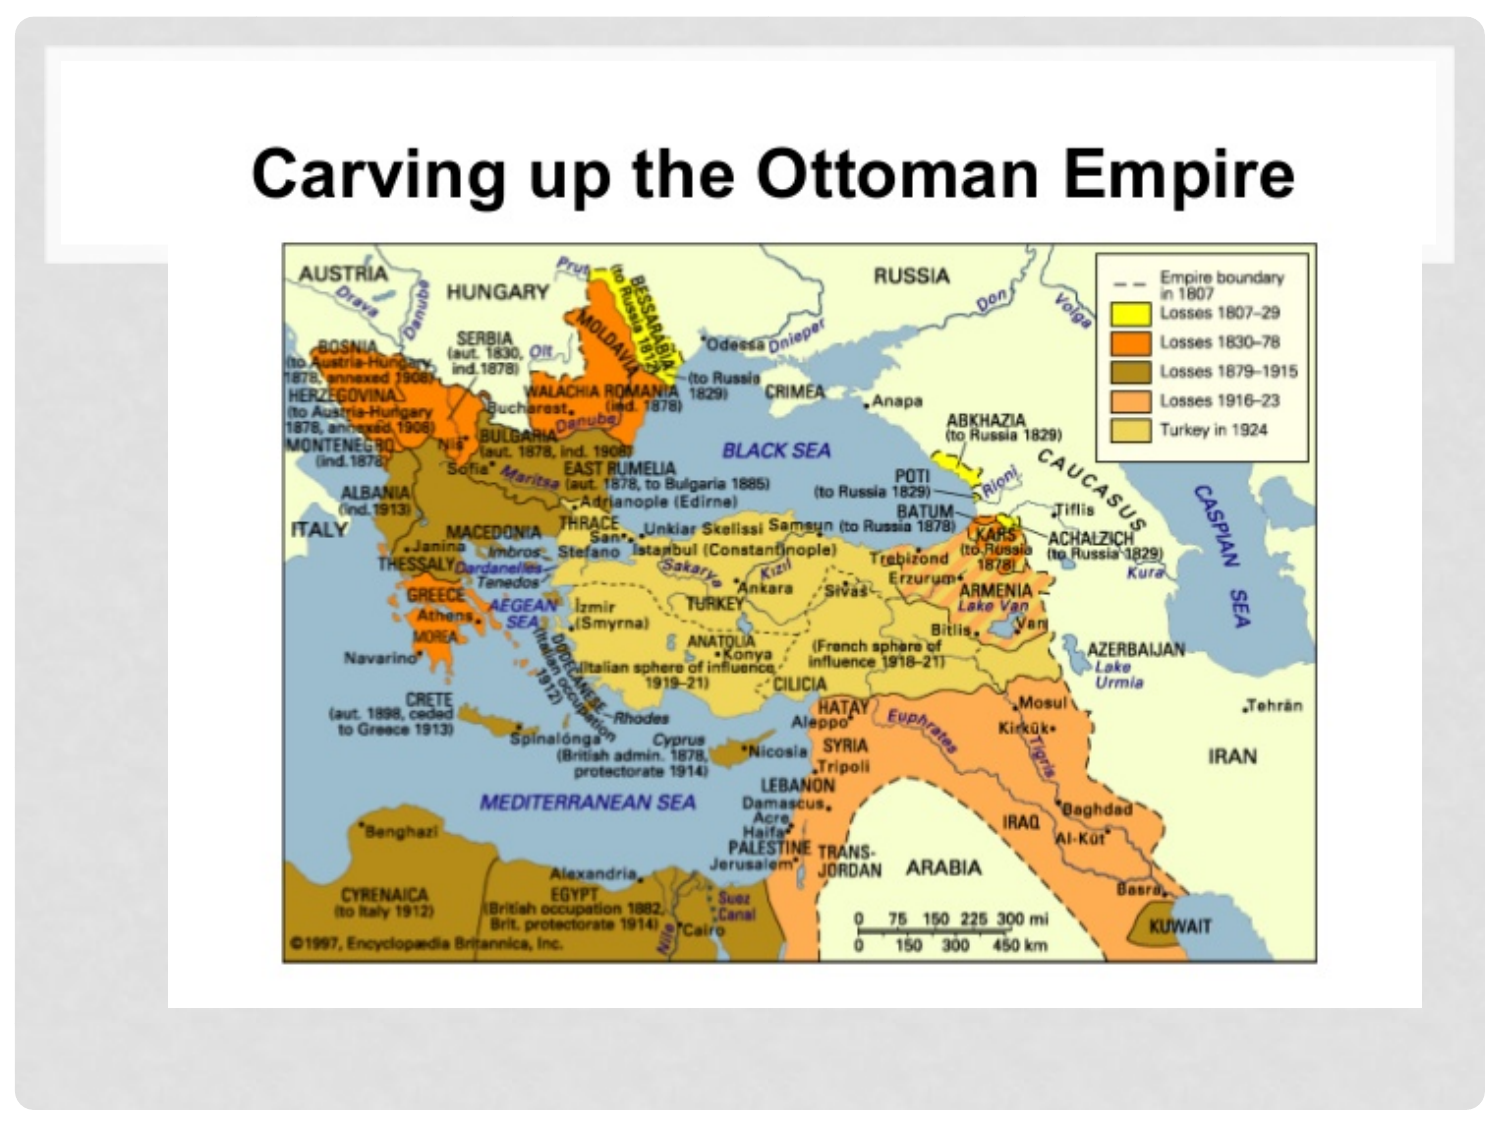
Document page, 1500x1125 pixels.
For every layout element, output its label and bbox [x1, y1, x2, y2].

list [0, 66, 1500, 1009]
